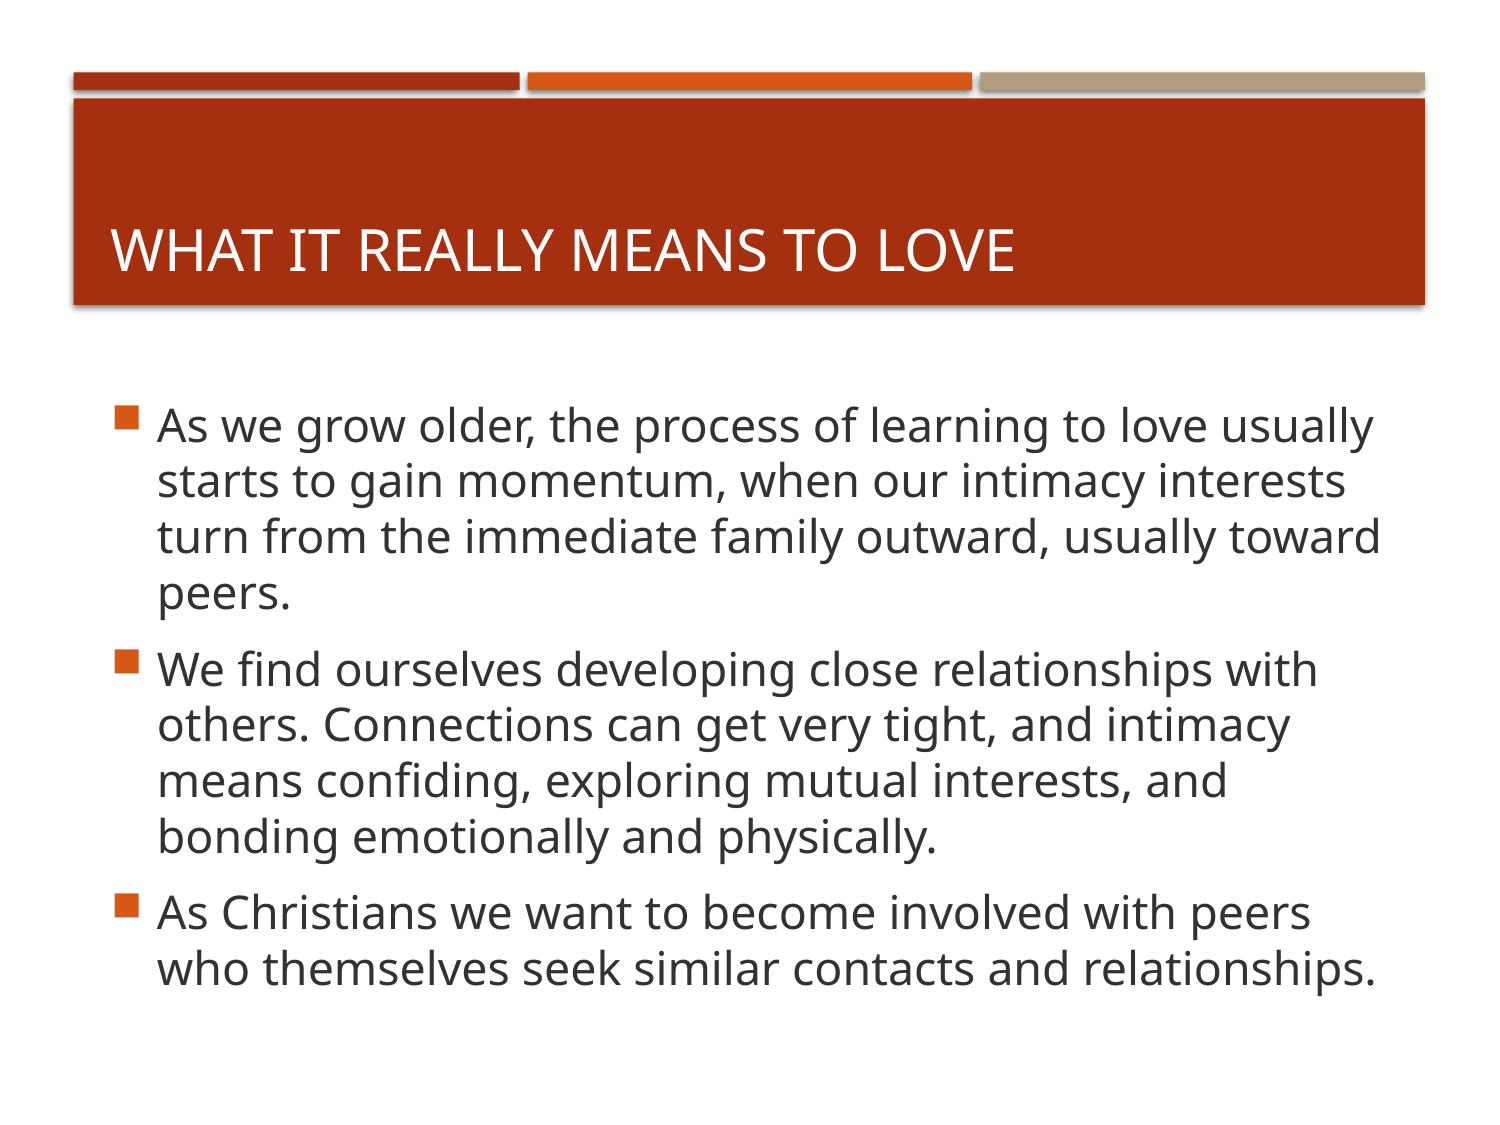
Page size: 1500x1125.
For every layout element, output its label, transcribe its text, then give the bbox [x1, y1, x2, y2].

title What It Really Means To Love [95, 112, 1406, 291]
list As we grow older, the process of learning to love usually starts to gain momentum, when our intimacy interests turn from the immediate family outward, usually toward peers. We find ourselves developing close relationships with others. Connections can get very tight, and intimacy means confiding, exploring mutual interests, and bonding emotionally and physically. As Christians we want to become involved with peers who themselves seek similar contacts and relationships. [95, 365, 1406, 1025]
